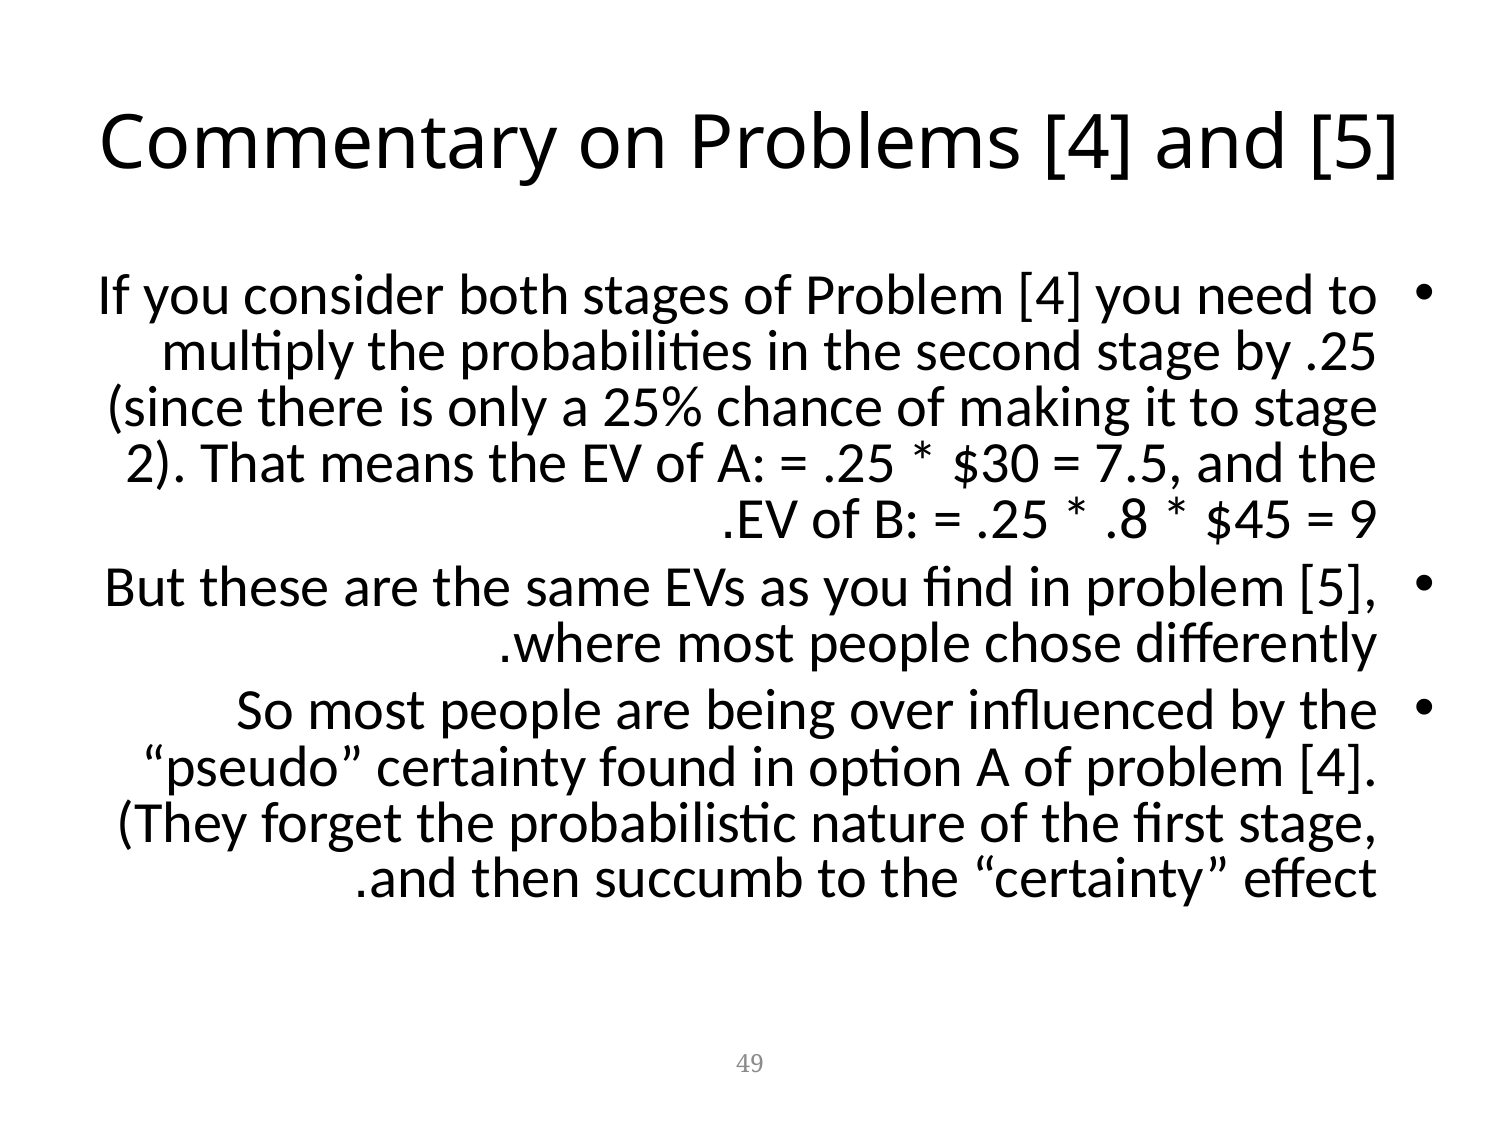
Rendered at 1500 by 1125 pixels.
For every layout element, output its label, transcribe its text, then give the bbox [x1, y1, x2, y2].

title Commentary on Problems [4] and [5] [75, 45, 1425, 233]
slide_number 49 [512, 1025, 988, 1104]
list If you consider both stages of Problem [4] you need to multiply the probabilities in the second stage by .25 (since there is only a 25% chance of making it to stage 2). That means the EV of A: = .25 * $30 = 7.5, and the EV of B: = .25 * .8 * $45 = 9. But these are the same EVs as you find in problem [5], where most people chose differently. So most people are being over influenced by the “pseudo” certainty found in option A of problem [4]. (They forget the probabilistic nature of the first stage, and then succumb to the “certainty” effect. [75, 262, 1450, 1038]
